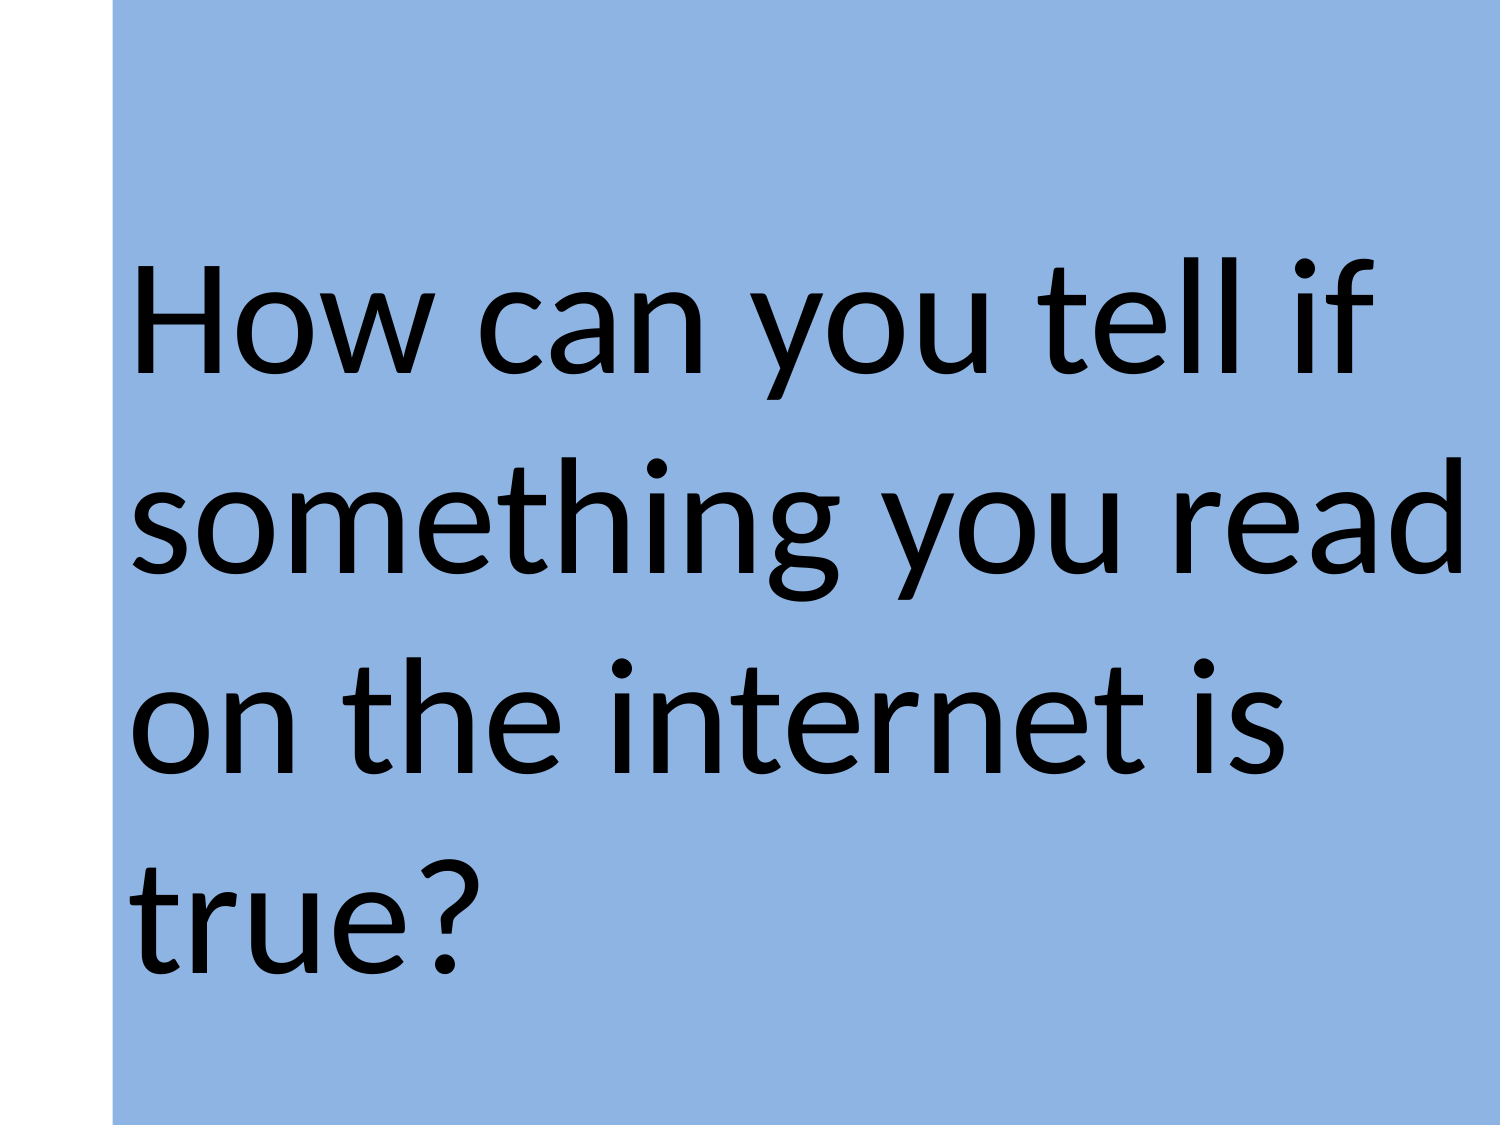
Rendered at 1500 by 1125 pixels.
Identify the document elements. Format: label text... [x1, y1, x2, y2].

text_box How can you tell if something you read on the internet is true? [112, 0, 1500, 1125]
